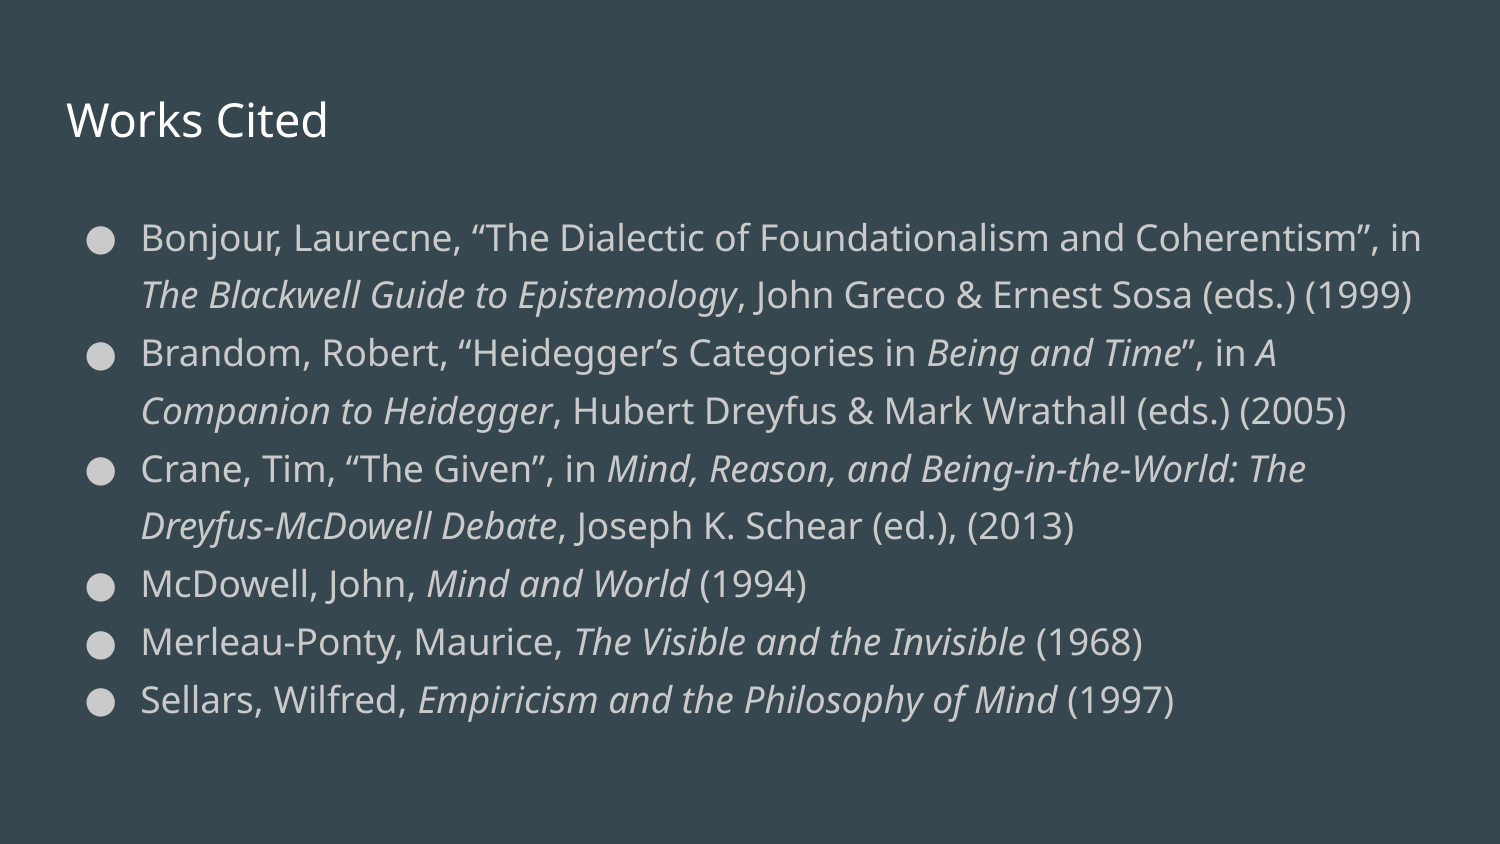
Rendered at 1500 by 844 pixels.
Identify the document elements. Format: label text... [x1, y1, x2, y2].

list Bonjour, Laurecne, “The Dialectic of Foundationalism and Coherentism”, in The Blackwell Guide to Epistemology, John Greco & Ernest Sosa (eds.) (1999) Brandom, Robert, “Heidegger’s Categories in Being and Time”, in A Companion to Heidegger, Hubert Dreyfus & Mark Wrathall (eds.) (2005) Crane, Tim, “The Given”, in Mind, Reason, and Being-in-the-World: The Dreyfus-McDowell Debate, Joseph K. Schear (ed.), (2013) McDowell, John, Mind and World (1994) Merleau-Ponty, Maurice, The Visible and the Invisible (1968) Sellars, Wilfred, Empiricism and the Philosophy of Mind (1997) [51, 189, 1449, 750]
title Works Cited [51, 72, 1449, 167]
